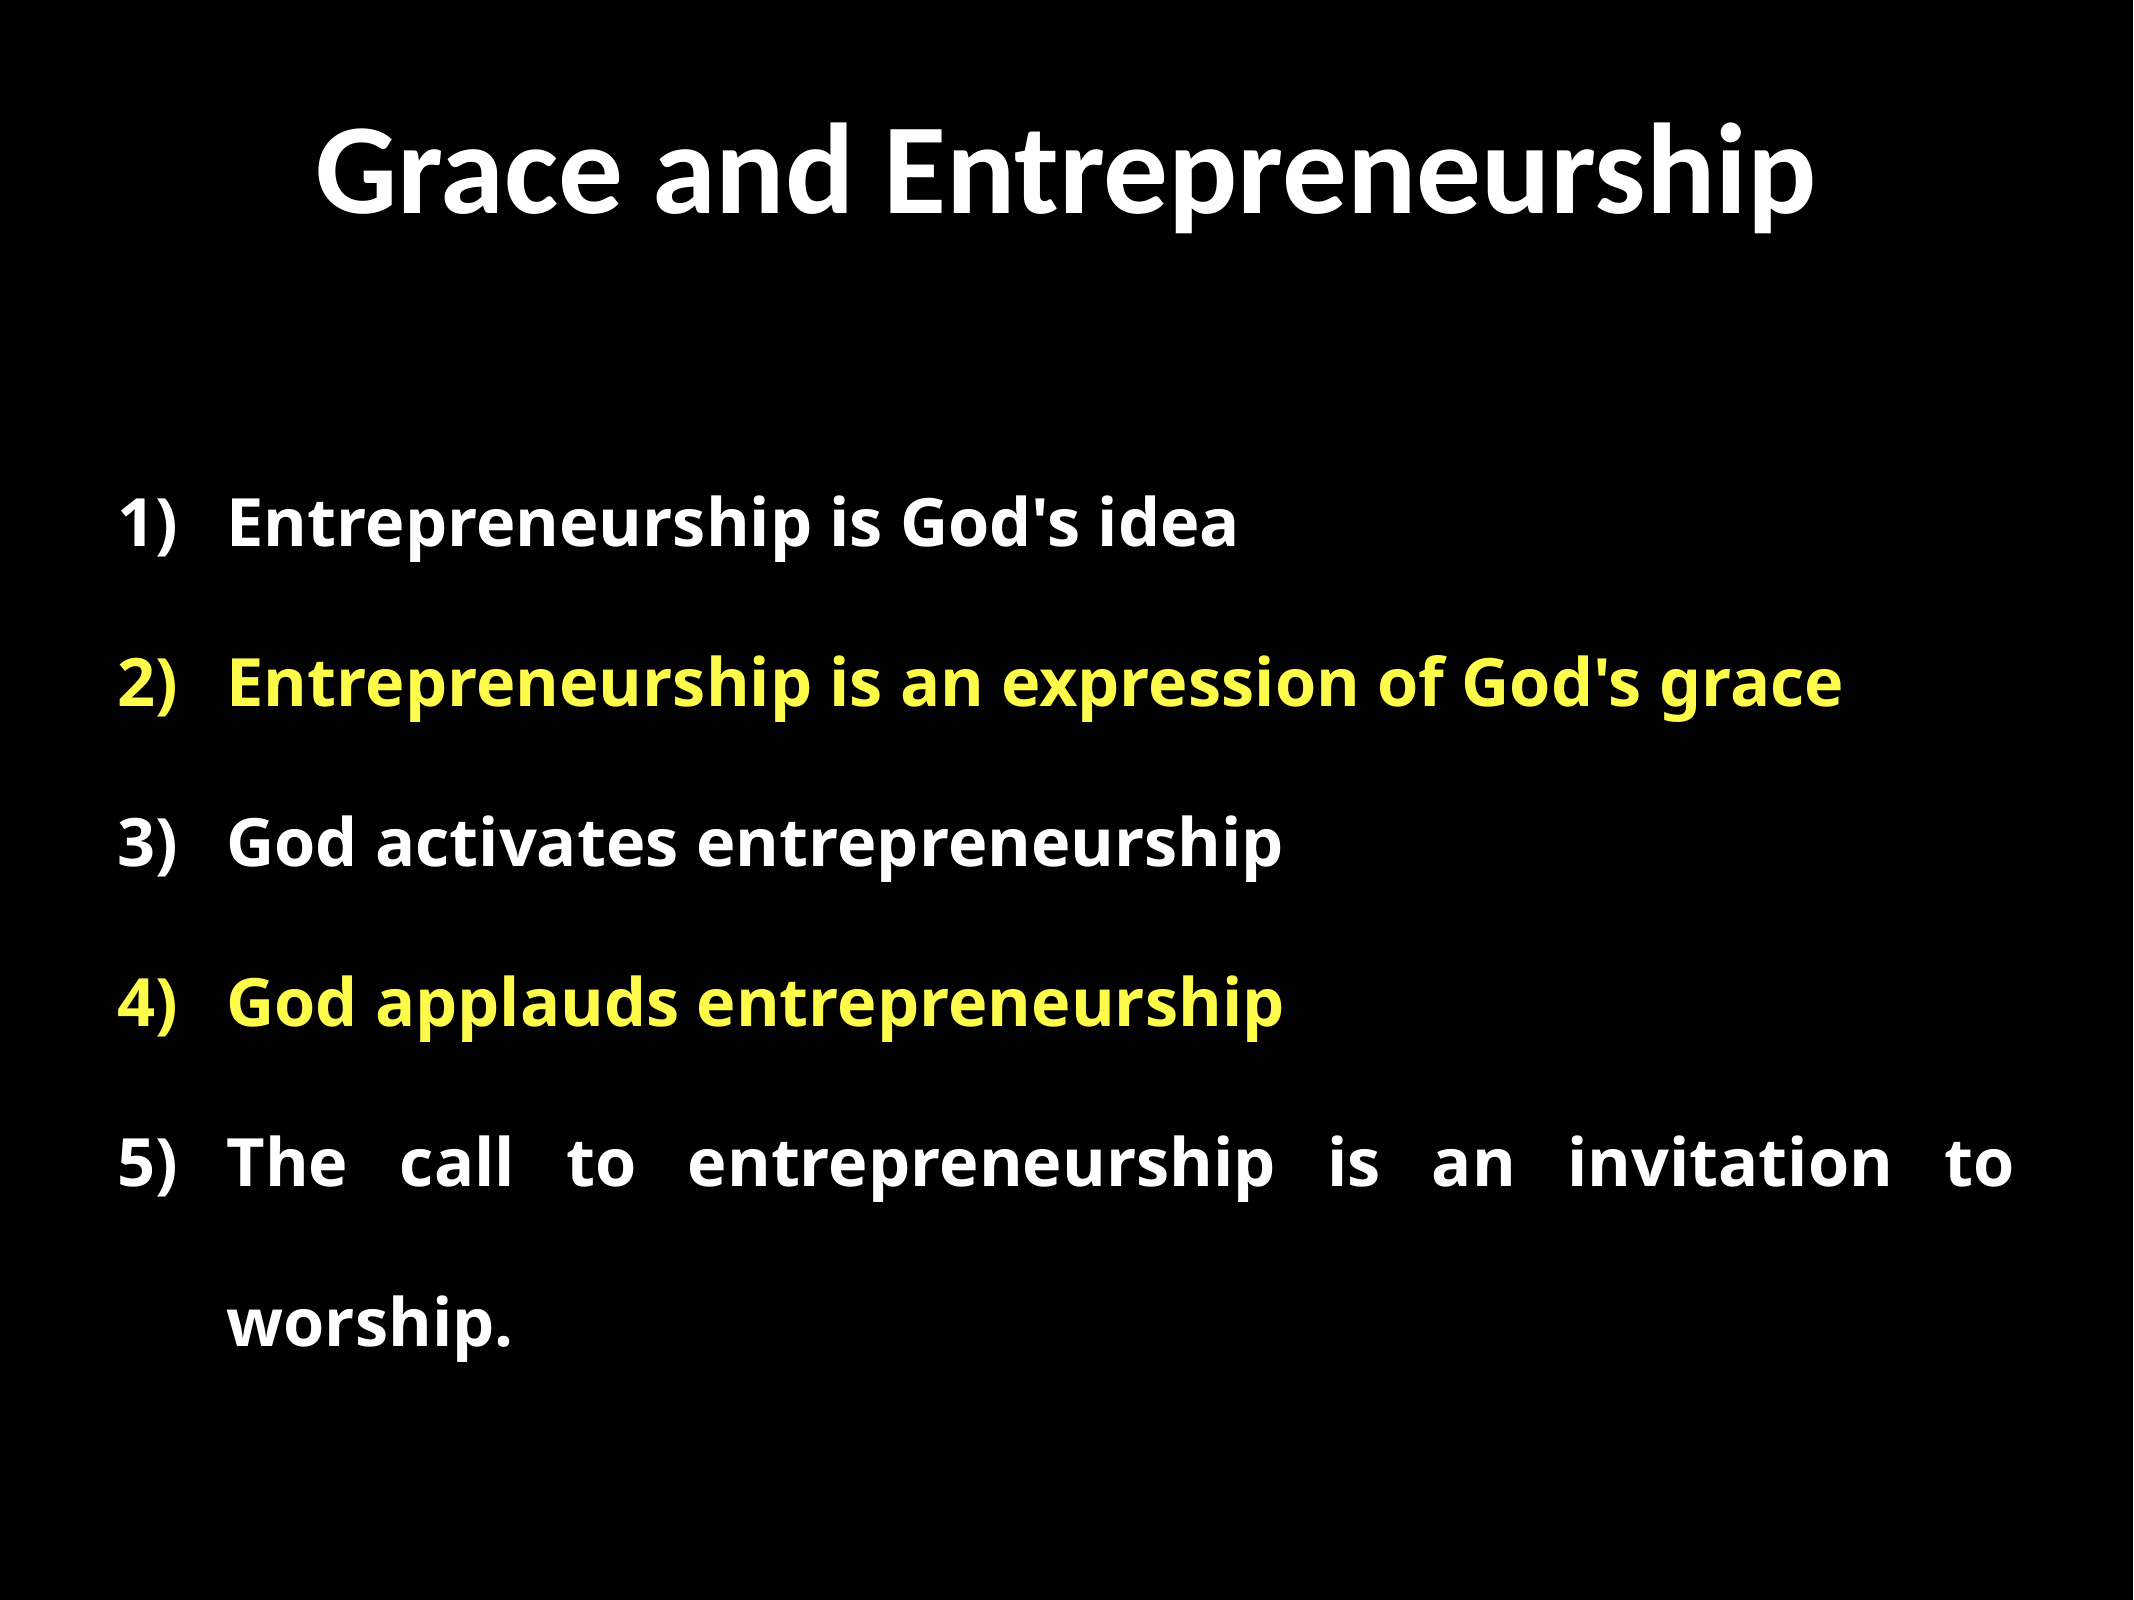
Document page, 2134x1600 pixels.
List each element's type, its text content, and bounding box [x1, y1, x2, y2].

list Entrepreneurship is God's idea Entrepreneurship is an expression of God's grace God activates entrepreneurship God applauds entrepreneurship The call to entrepreneurship is an invitation to worship. [106, 389, 2028, 1446]
title Grace and Entrepreneurship [106, 28, 2028, 296]
